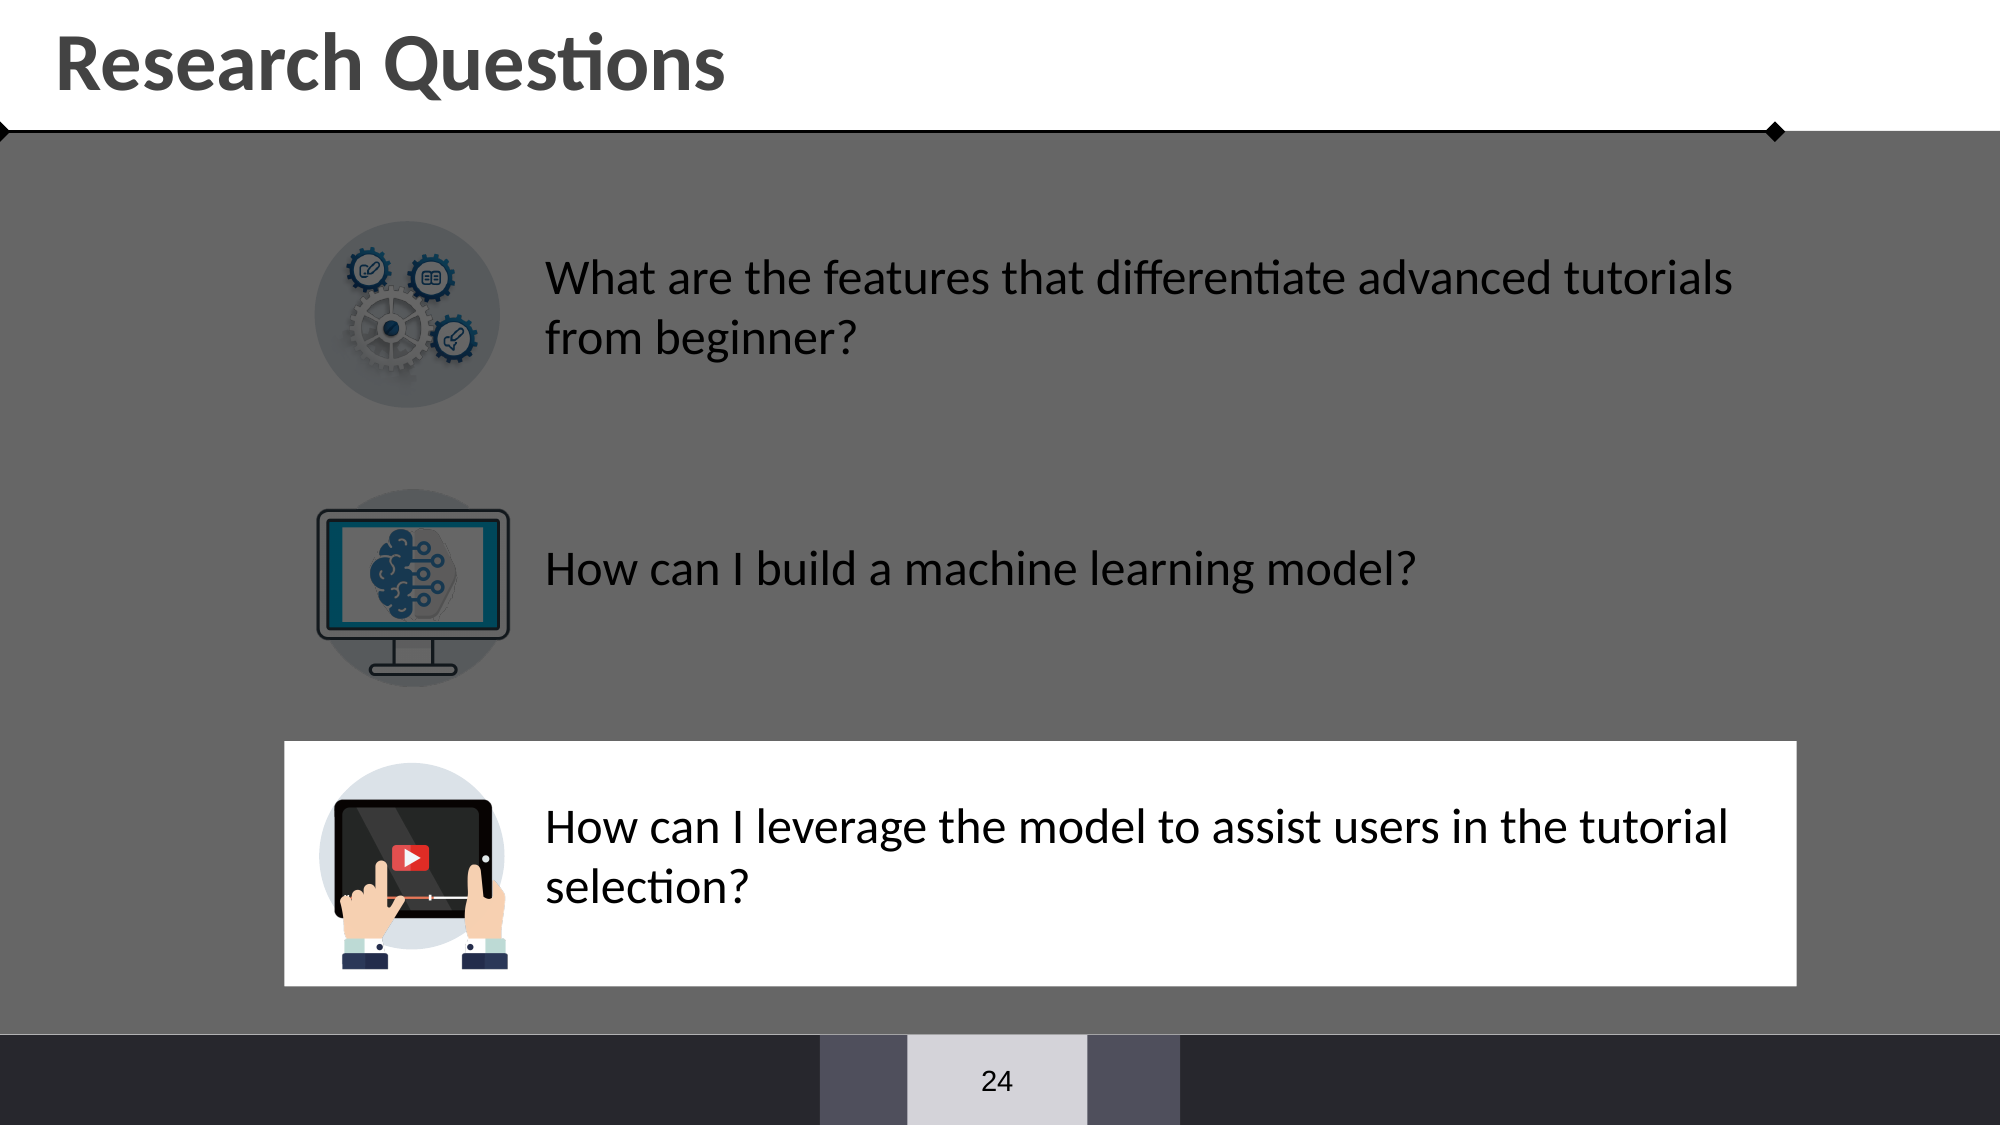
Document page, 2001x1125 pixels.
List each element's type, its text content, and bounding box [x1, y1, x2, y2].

text_box Research Questions [40, 15, 1766, 119]
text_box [318, 731, 1848, 972]
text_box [178, 465, 1848, 711]
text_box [302, 220, 1848, 408]
text_box [0, 129, 2000, 1036]
